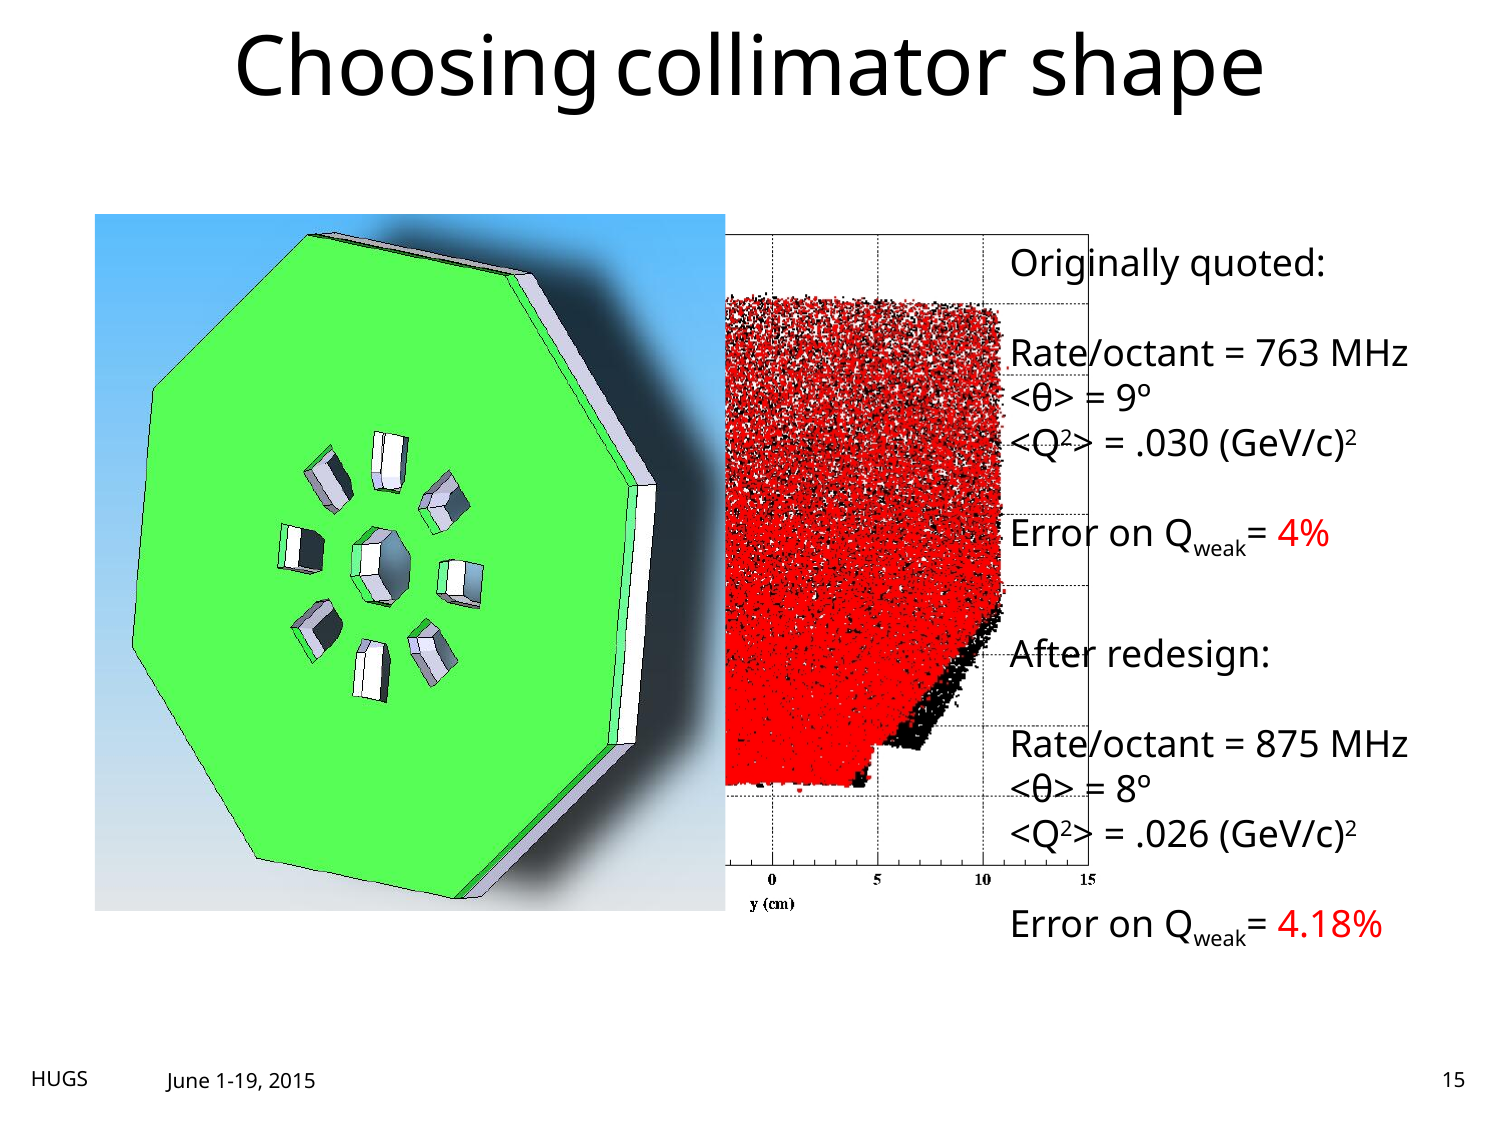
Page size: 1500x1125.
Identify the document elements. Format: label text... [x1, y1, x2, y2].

picture [94, 190, 1125, 937]
text_box Originally quoted: Rate/octant = 763 MHz <θ> = 9º <Q2> = .030 (GeV/c)2 Error on Qweak= 4% [1125, 231, 1424, 568]
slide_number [150, 1049, 331, 1110]
title Choosing collimator shape [0, 0, 1500, 139]
footer HUGS [15, 1049, 150, 1110]
text_box After redesign: Rate/octant = 875 MHz <θ> = 8º <Q2> = .026 (GeV/c)2 Error on Qweak= 4.18% [994, 622, 1424, 959]
slide_number 15 [1395, 1051, 1481, 1112]
